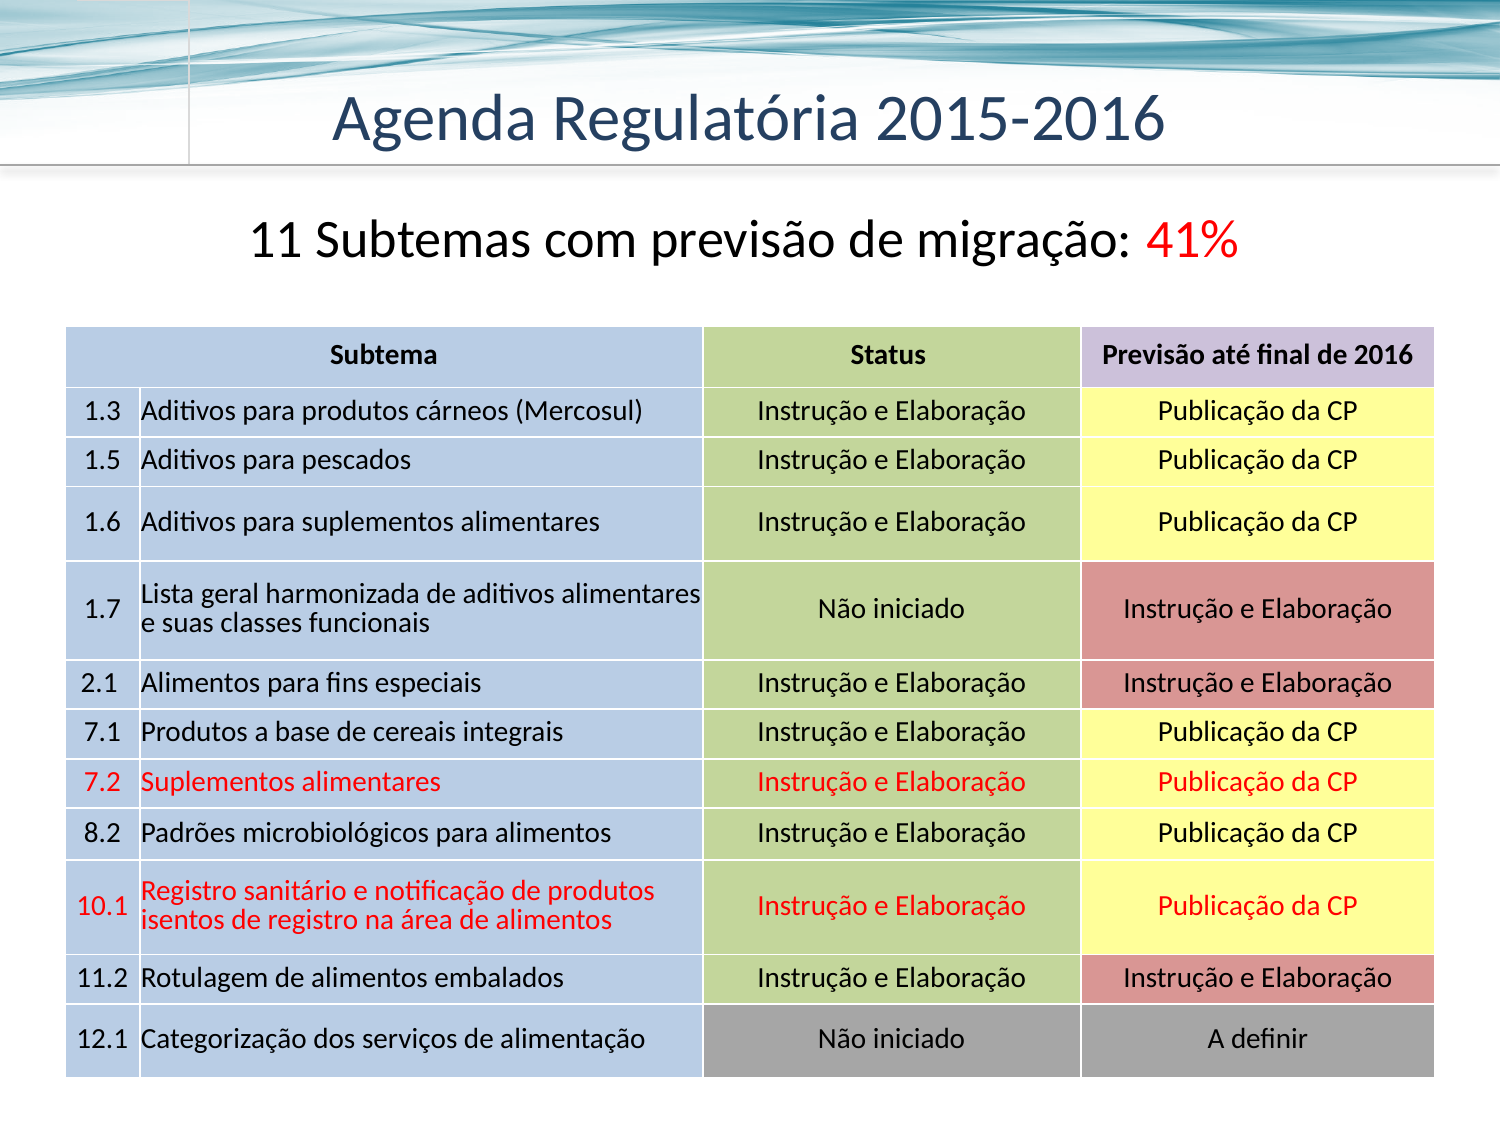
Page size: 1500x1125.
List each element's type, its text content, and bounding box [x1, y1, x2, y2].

table_cell 1.5 [66, 438, 139, 486]
table_cell Lista geral harmonizada de aditivos alimentares e suas classes funcionais [141, 562, 702, 659]
table_cell 2.1 [66, 661, 139, 708]
table_cell Categorização dos serviços de alimentação [141, 1005, 702, 1077]
text_box 11 Subtemas com previsão de migração: 41% [29, 196, 1459, 276]
table_cell Instrução e Elaboração [704, 487, 1080, 560]
table_cell Instrução e Elaboração [704, 809, 1080, 859]
table_cell 8.2 [66, 809, 139, 859]
table_cell 7.2 [66, 760, 139, 807]
table_cell Publicação da CP [1082, 809, 1434, 859]
table_cell Registro sanitário e notificação de produtos isentos de registro na área de alimentos [141, 861, 702, 954]
table_cell 1.3 [66, 388, 139, 436]
table_cell Suplementos alimentares [141, 760, 702, 807]
table_cell Aditivos para suplementos alimentares [141, 487, 702, 560]
table_cell 11.2 [66, 955, 139, 1003]
table_header Status [704, 327, 1080, 387]
table_cell Publicação da CP [1082, 388, 1434, 436]
table_cell 10.1 [66, 861, 139, 954]
table_cell Instrução e Elaboração [704, 388, 1080, 436]
table_cell Publicação da CP [1082, 760, 1434, 807]
table_cell Rotulagem de alimentos embalados [141, 955, 702, 1003]
table_header Subtema [66, 327, 702, 387]
table_cell Produtos a base de cereais integrais [141, 710, 702, 758]
table_cell 7.1 [66, 710, 139, 758]
table_cell Não iniciado [704, 1005, 1080, 1077]
table_cell Instrução e Elaboração [1082, 955, 1434, 1003]
table_cell Publicação da CP [1082, 487, 1434, 560]
table_cell Publicação da CP [1082, 710, 1434, 758]
table_cell Instrução e Elaboração [704, 710, 1080, 758]
table_cell Instrução e Elaboração [704, 861, 1080, 954]
table_cell Publicação da CP [1082, 861, 1434, 954]
table_cell 1.6 [66, 487, 139, 560]
table_cell Aditivos para produtos cárneos (Mercosul) [141, 388, 702, 436]
text_box Agenda Regulatória 2015-2016 [317, 66, 1182, 162]
table_cell Instrução e Elaboração [1082, 661, 1434, 708]
table_cell Instrução e Elaboração [704, 760, 1080, 807]
table_cell Instrução e Elaboração [704, 955, 1080, 1003]
table_cell Alimentos para fins especiais [141, 661, 702, 708]
table_cell Instrução e Elaboração [704, 438, 1080, 486]
table_cell Não iniciado [704, 562, 1080, 659]
table_cell Padrões microbiológicos para alimentos [141, 809, 702, 859]
table_header Previsão até final de 2016 [1082, 327, 1434, 387]
table_cell A definir [1082, 1005, 1434, 1077]
table_cell 1.7 [66, 562, 139, 659]
table_cell Aditivos para pescados [141, 438, 702, 486]
table_cell Publicação da CP [1082, 438, 1434, 486]
table_cell Instrução e Elaboração [704, 661, 1080, 708]
table_cell 12.1 [66, 1005, 139, 1077]
table_cell Instrução e Elaboração [1082, 562, 1434, 659]
